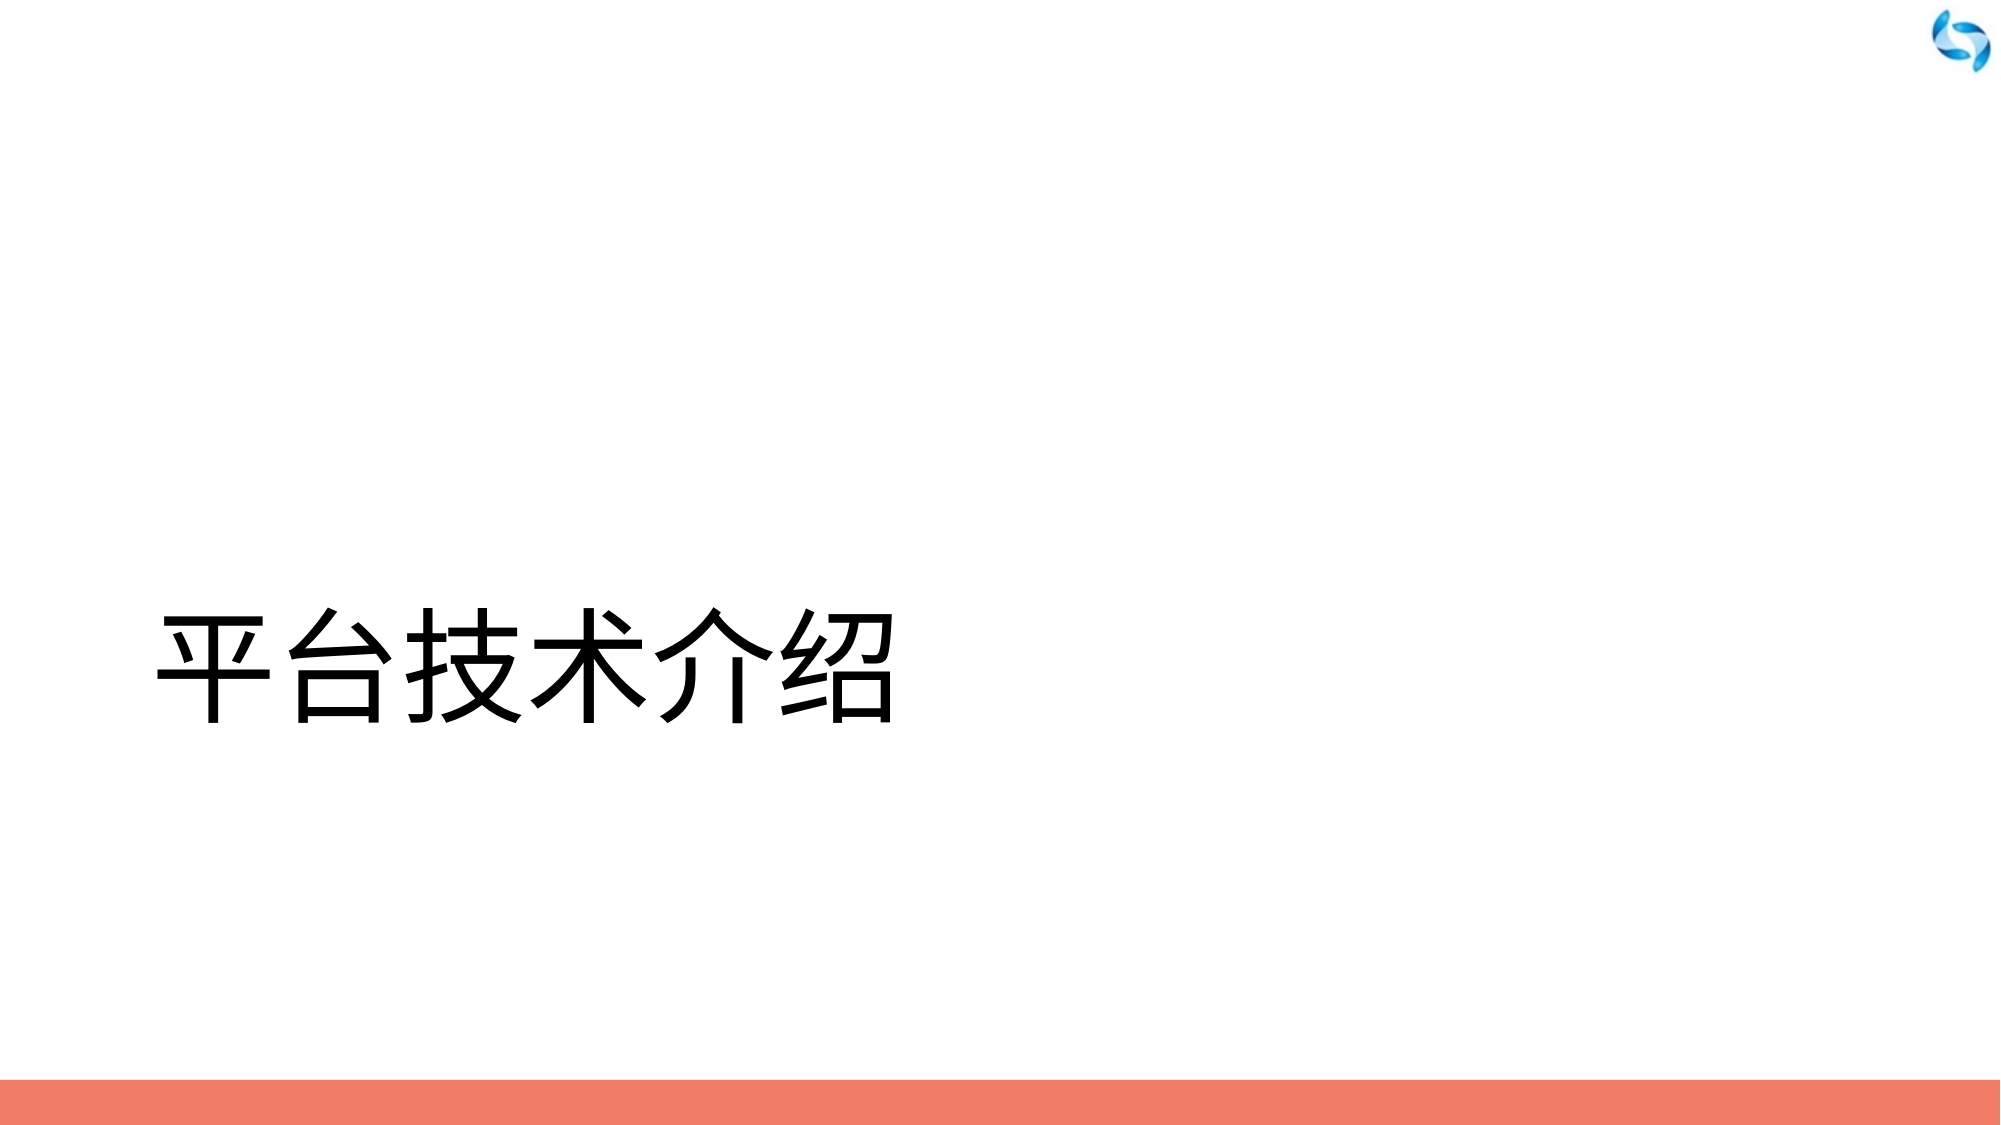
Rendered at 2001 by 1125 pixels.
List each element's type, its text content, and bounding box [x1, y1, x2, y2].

picture [1926, 5, 1995, 74]
title 平台技术介绍 [136, 280, 1862, 749]
